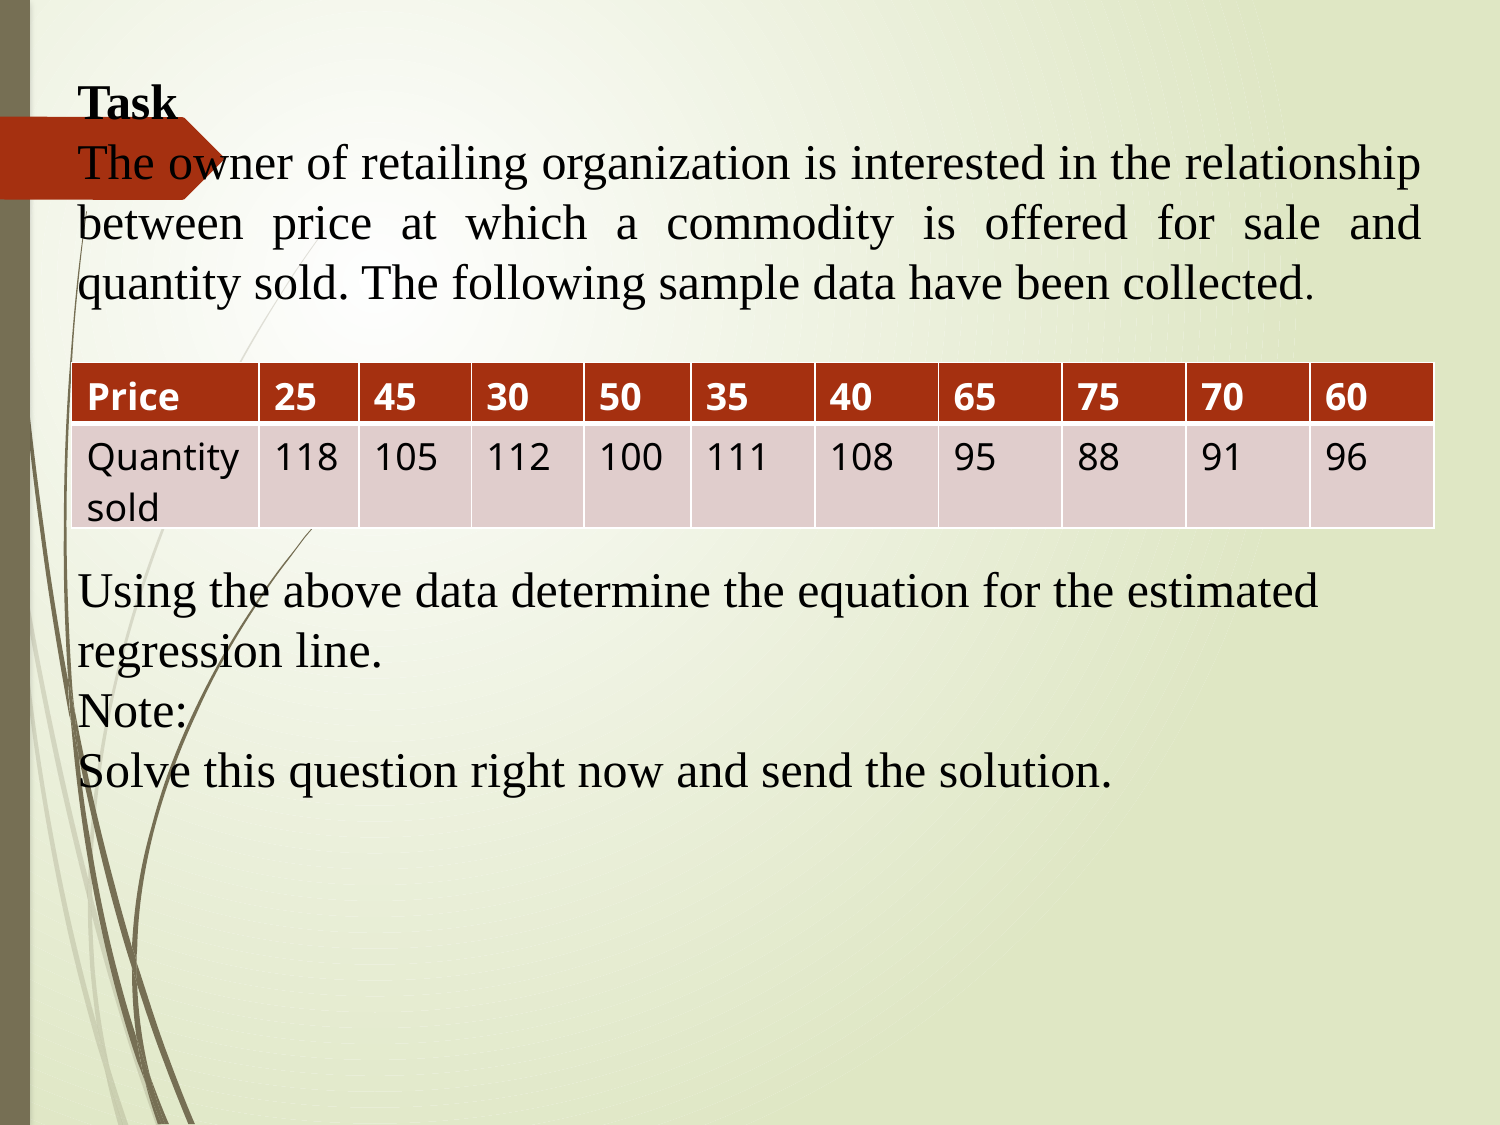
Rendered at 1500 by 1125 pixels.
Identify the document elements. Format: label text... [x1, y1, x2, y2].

table_header Price [72, 363, 258, 421]
table_cell Quantity sold [72, 426, 258, 527]
table_header 30 [472, 363, 583, 421]
table_cell 118 [260, 426, 358, 527]
text_box Using the above data determine the equation for the estimated regression line. Note: Solve this question right now and send the solution. [62, 549, 1438, 805]
table_header 70 [1187, 363, 1309, 421]
table_header 25 [260, 363, 358, 421]
table_header 45 [360, 363, 471, 421]
table_cell 108 [816, 426, 938, 527]
table_cell 88 [1063, 426, 1185, 527]
table_cell 112 [472, 426, 583, 527]
table_cell 91 [1187, 426, 1309, 527]
table_cell 96 [1311, 426, 1433, 527]
text_box Task The owner of retailing organization is interested in the relationship between price at which a commodity is offered for sale and quantity sold. The following sample data have been collected. [62, 62, 1438, 368]
table_header 50 [585, 363, 690, 421]
table_cell 105 [360, 426, 471, 527]
table_header 35 [692, 363, 814, 421]
table_header 40 [816, 363, 938, 421]
table_header 60 [1311, 363, 1433, 421]
table_header 75 [1063, 363, 1185, 421]
table_header 65 [939, 363, 1061, 421]
table_cell 111 [692, 426, 814, 527]
table_cell 95 [939, 426, 1061, 527]
table_cell 100 [585, 426, 690, 527]
